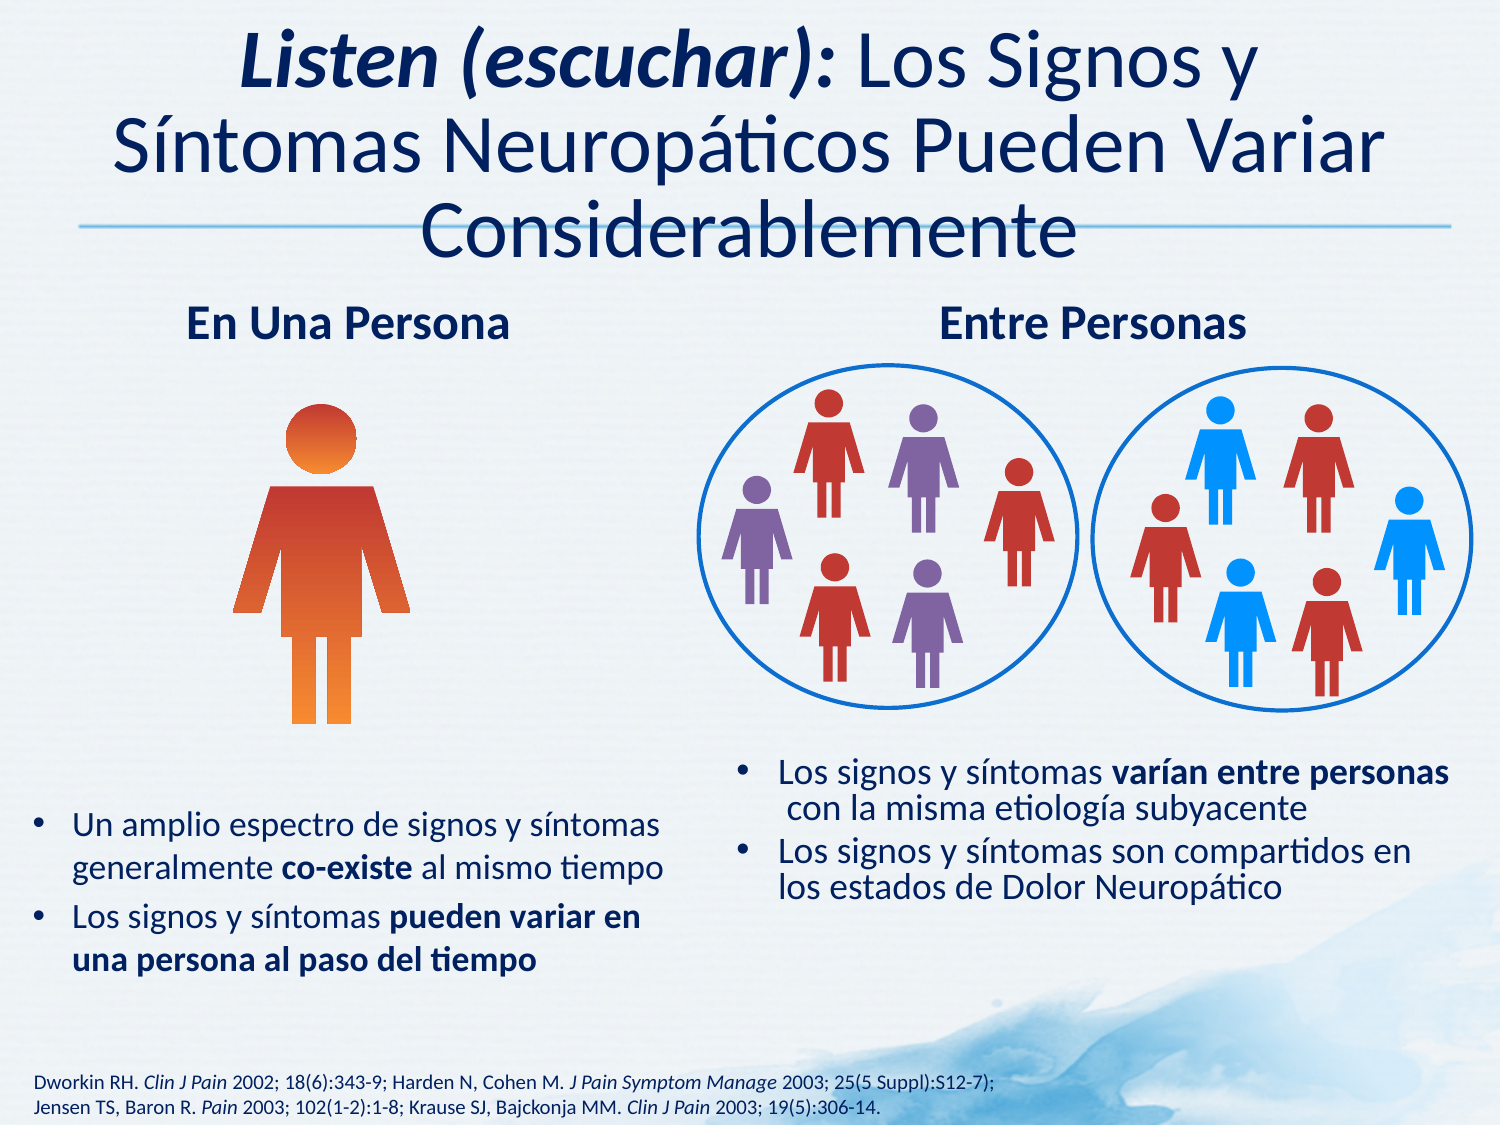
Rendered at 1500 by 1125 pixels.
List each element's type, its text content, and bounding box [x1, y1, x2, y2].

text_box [676, 365, 1495, 713]
list En Una Persona [17, 251, 681, 357]
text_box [120, 352, 533, 764]
list Un amplio espectro de signos y síntomas generalmente co-existe al mismo tiempo Los signos y síntomas pueden variar en una persona al paso del tiempo [17, 380, 681, 1029]
list Entre Personas [761, 251, 1425, 357]
title Listen (escuchar): Los Signos y Síntomas Neuropáticos Pueden Variar Considerablemente [75, 53, 1425, 241]
text_box Dworkin RH. Clin J Pain 2002; 18(6):343-9; Harden N, Cohen M. J Pain Symptom Manage 2003; 25(5 Suppl):S12-7); Jensen TS, Baron R. Pain 2003; 102(1-2):1-8; Krause SJ, Bajckonja MM. Clin J Pain 2003; 19(5):306-14. [19, 1061, 1370, 1125]
list Los signos y síntomas varían entre personas con la misma etiología subyacente Los signos y síntomas son compartidos en los estados de Dolor Neuropático [721, 721, 1472, 1047]
picture [0, 0, 1500, 1125]
